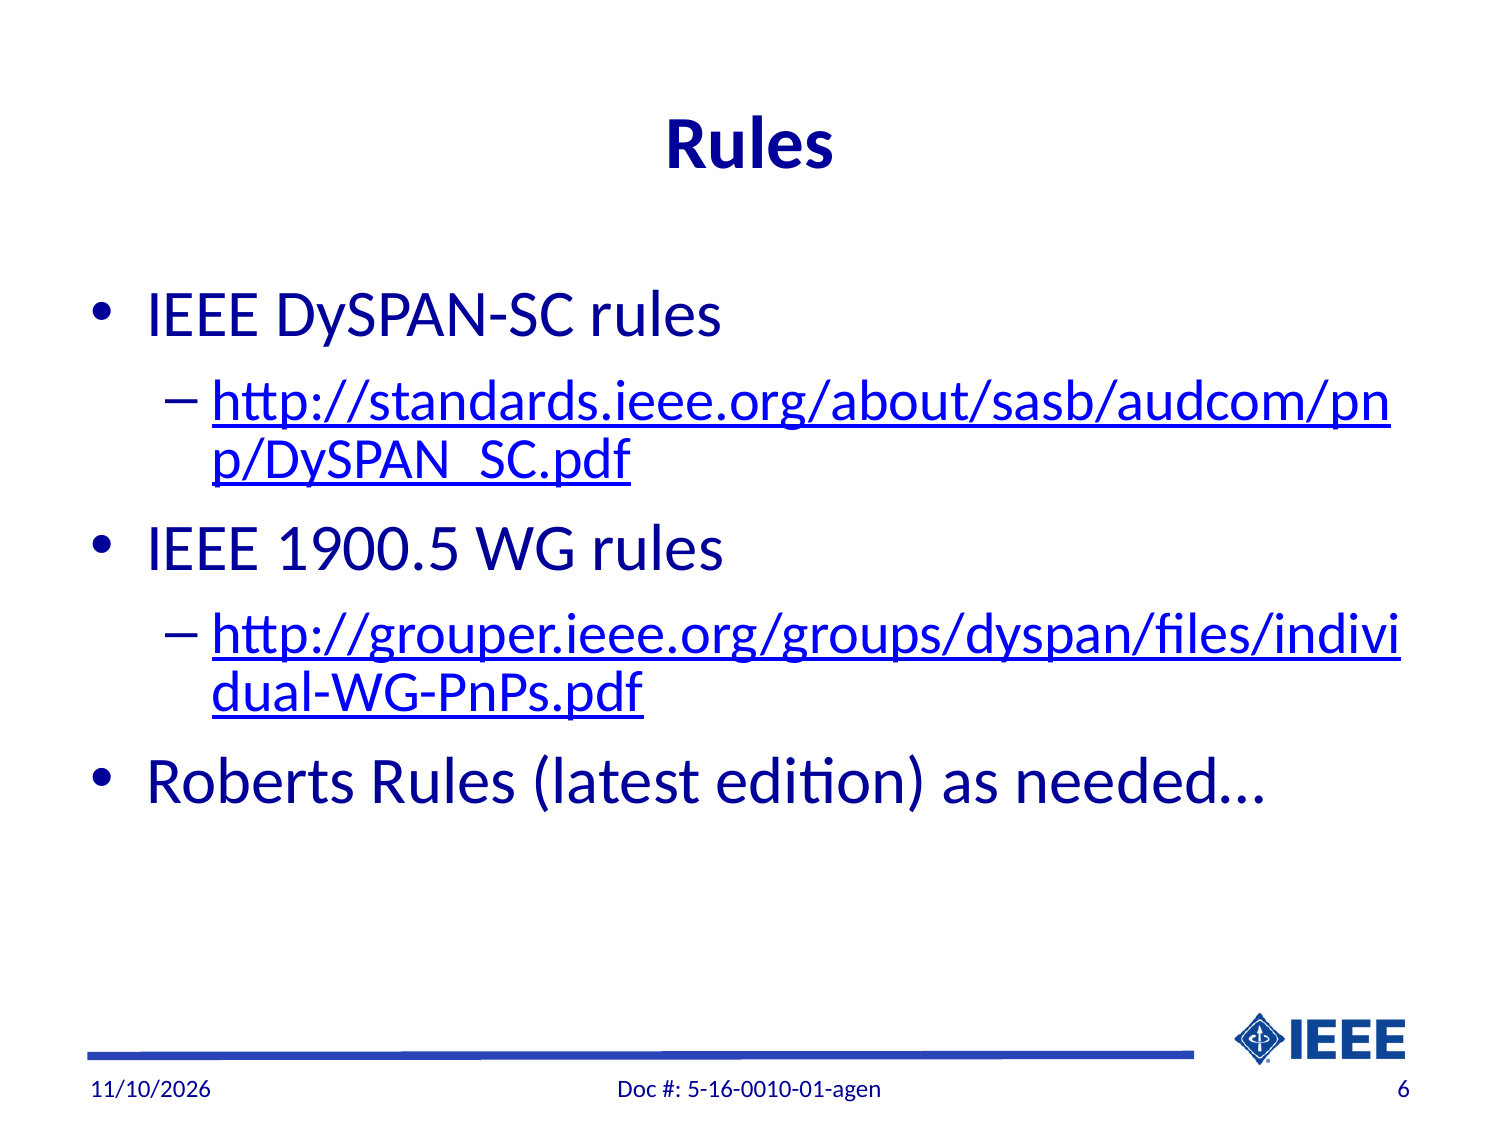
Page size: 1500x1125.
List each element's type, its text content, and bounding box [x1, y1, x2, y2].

title Rules [75, 45, 1425, 233]
footer Doc #: 5-16-0010-01-agen [512, 1057, 988, 1118]
picture [1231, 1011, 1406, 1057]
slide_number 6 [1074, 1057, 1425, 1118]
list IEEE DySPAN-SC rules http://standards.ieee.org/about/sasb/audcom/pnp/DySPAN_SC.pdf IEEE 1900.5 WG rules http://grouper.ieee.org/groups/dyspan/files/individual-WG-PnPs.pdf Roberts Rules (latest edition) as needed… [75, 262, 1425, 1005]
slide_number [75, 1057, 425, 1118]
